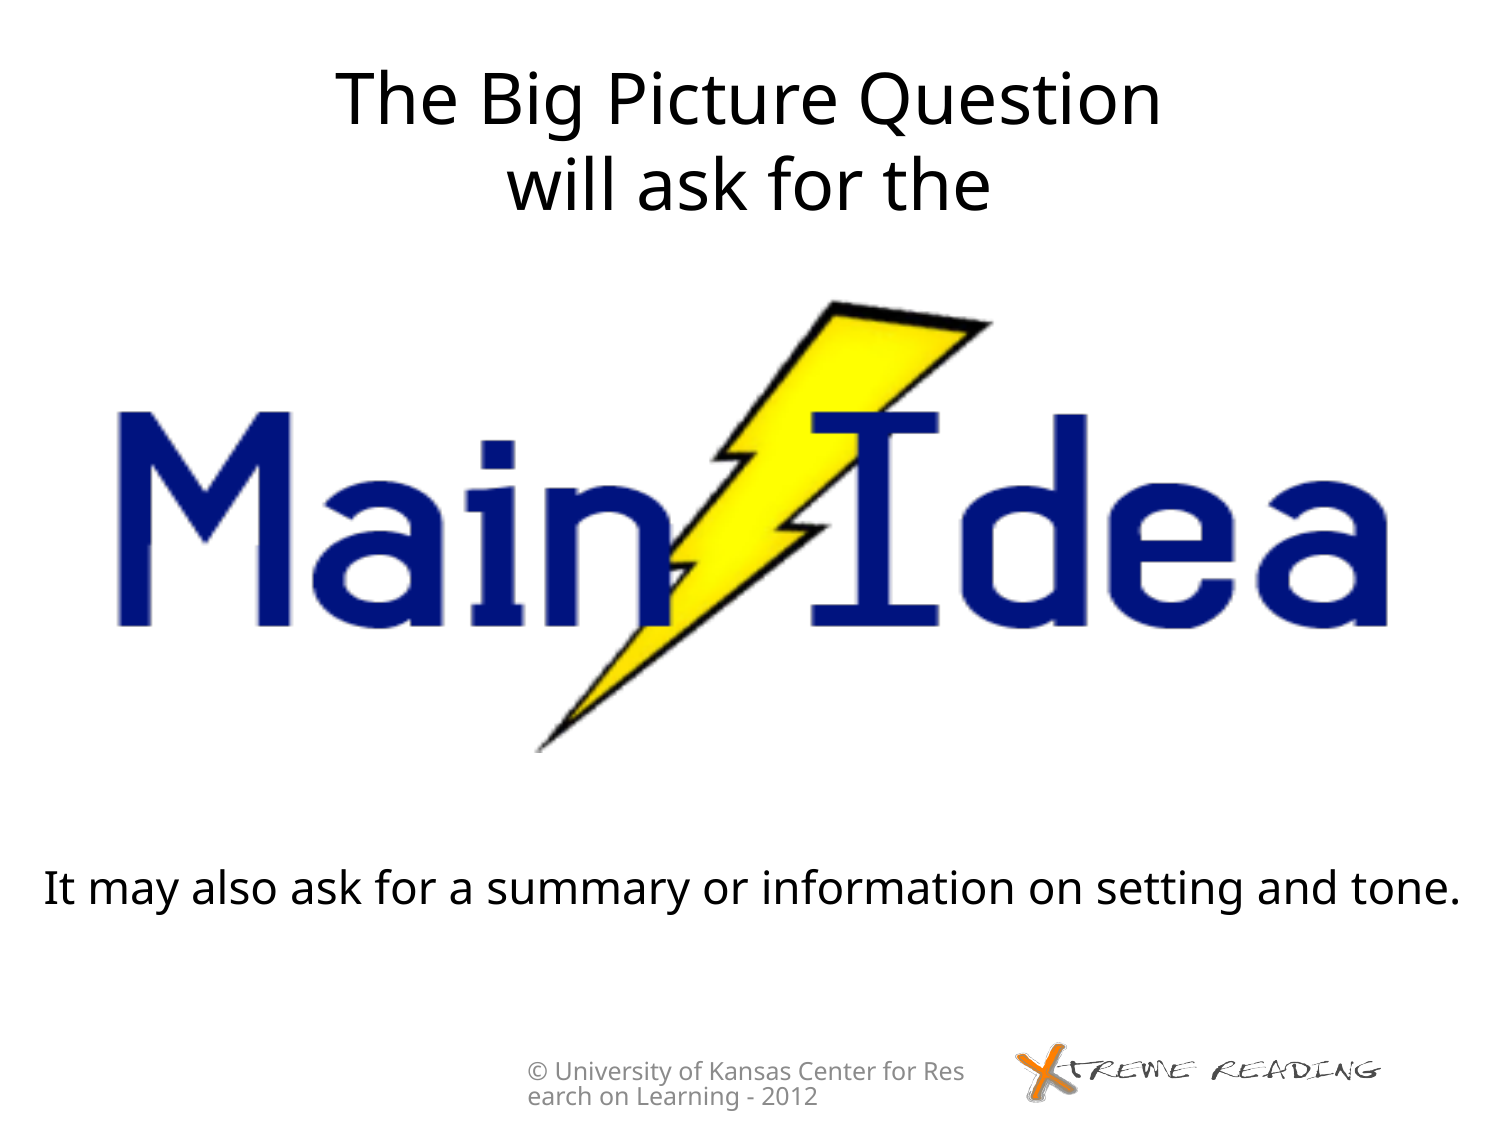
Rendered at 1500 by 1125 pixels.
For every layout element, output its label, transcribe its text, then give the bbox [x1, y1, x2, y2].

footer © University of Kansas Center for Research on Learning - 2012 [512, 1042, 988, 1103]
title The Big Picture Question will ask for the [75, 45, 1425, 233]
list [74, 262, 1426, 787]
picture [1015, 1042, 1381, 1103]
text_box It may also ask for a summary or information on setting and tone. [28, 851, 1500, 921]
